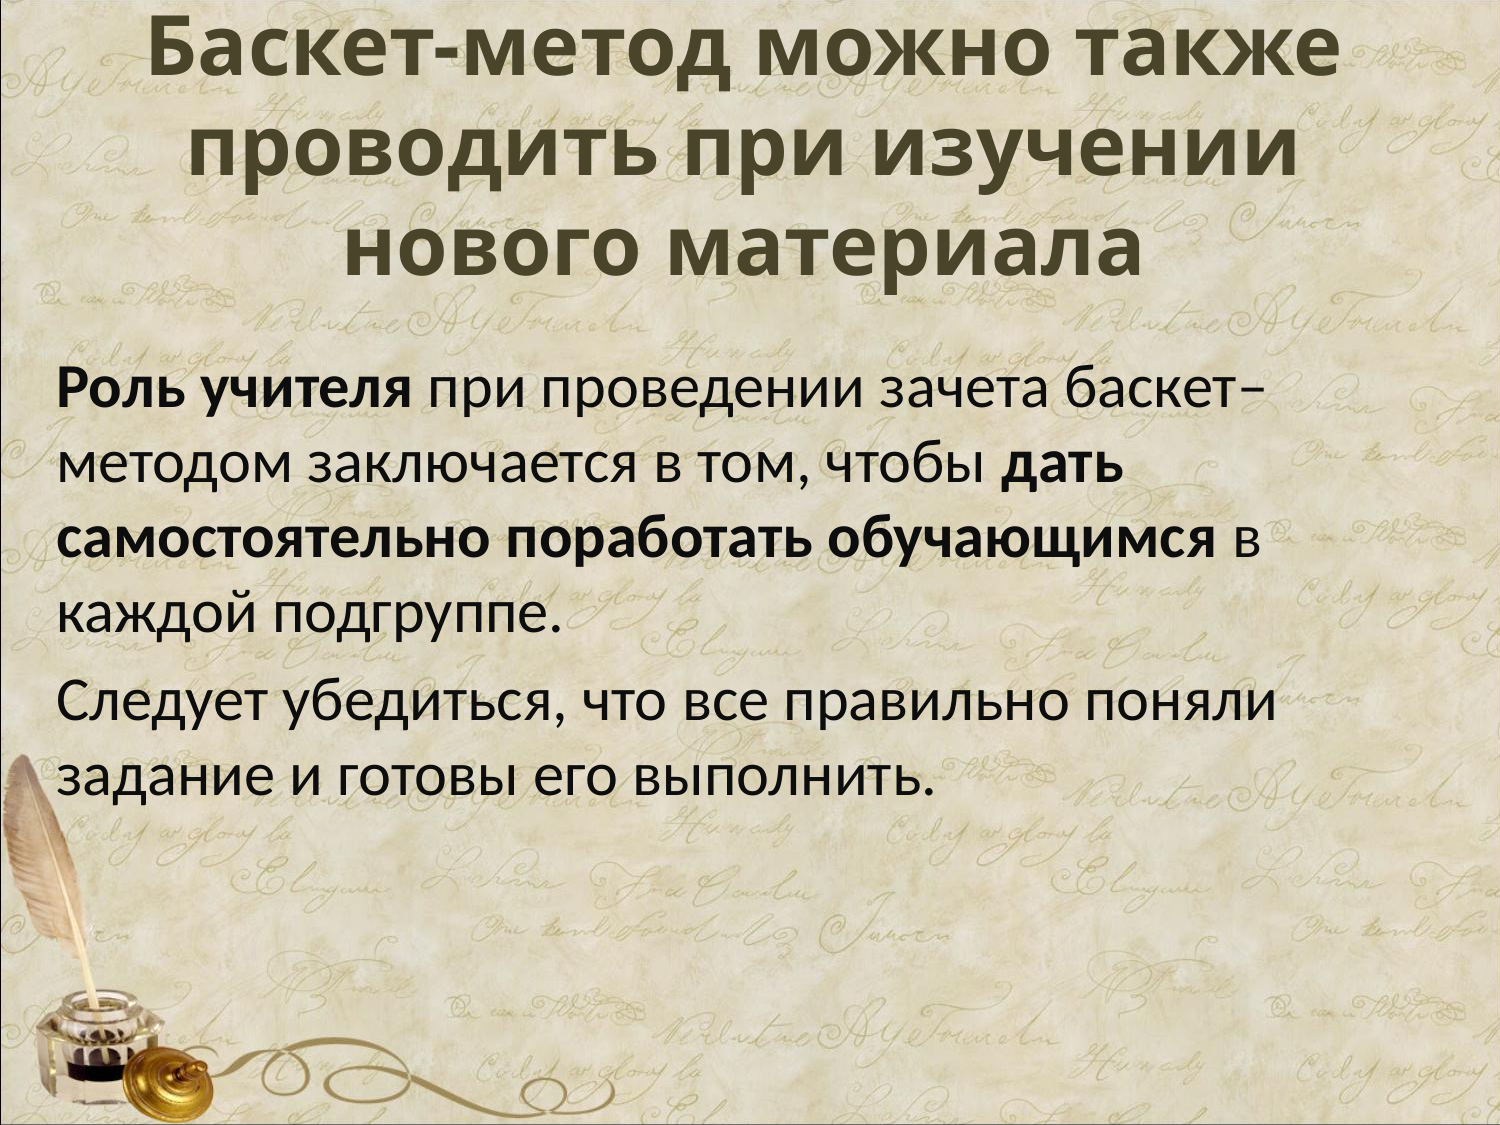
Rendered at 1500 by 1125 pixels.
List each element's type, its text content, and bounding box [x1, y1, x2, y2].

picture [0, 0, 1500, 1125]
title Баскет-метод можно также проводить при изучении нового материала [17, 54, 1471, 231]
list Роль учителя при проведении зачета баскет–методом заключается в том, чтобы дать самостоятельно поработать обучающимся в каждой подгруппе. Следует убедиться, что все правильно поняли задание и готовы его выполнить. [41, 338, 1471, 1071]
